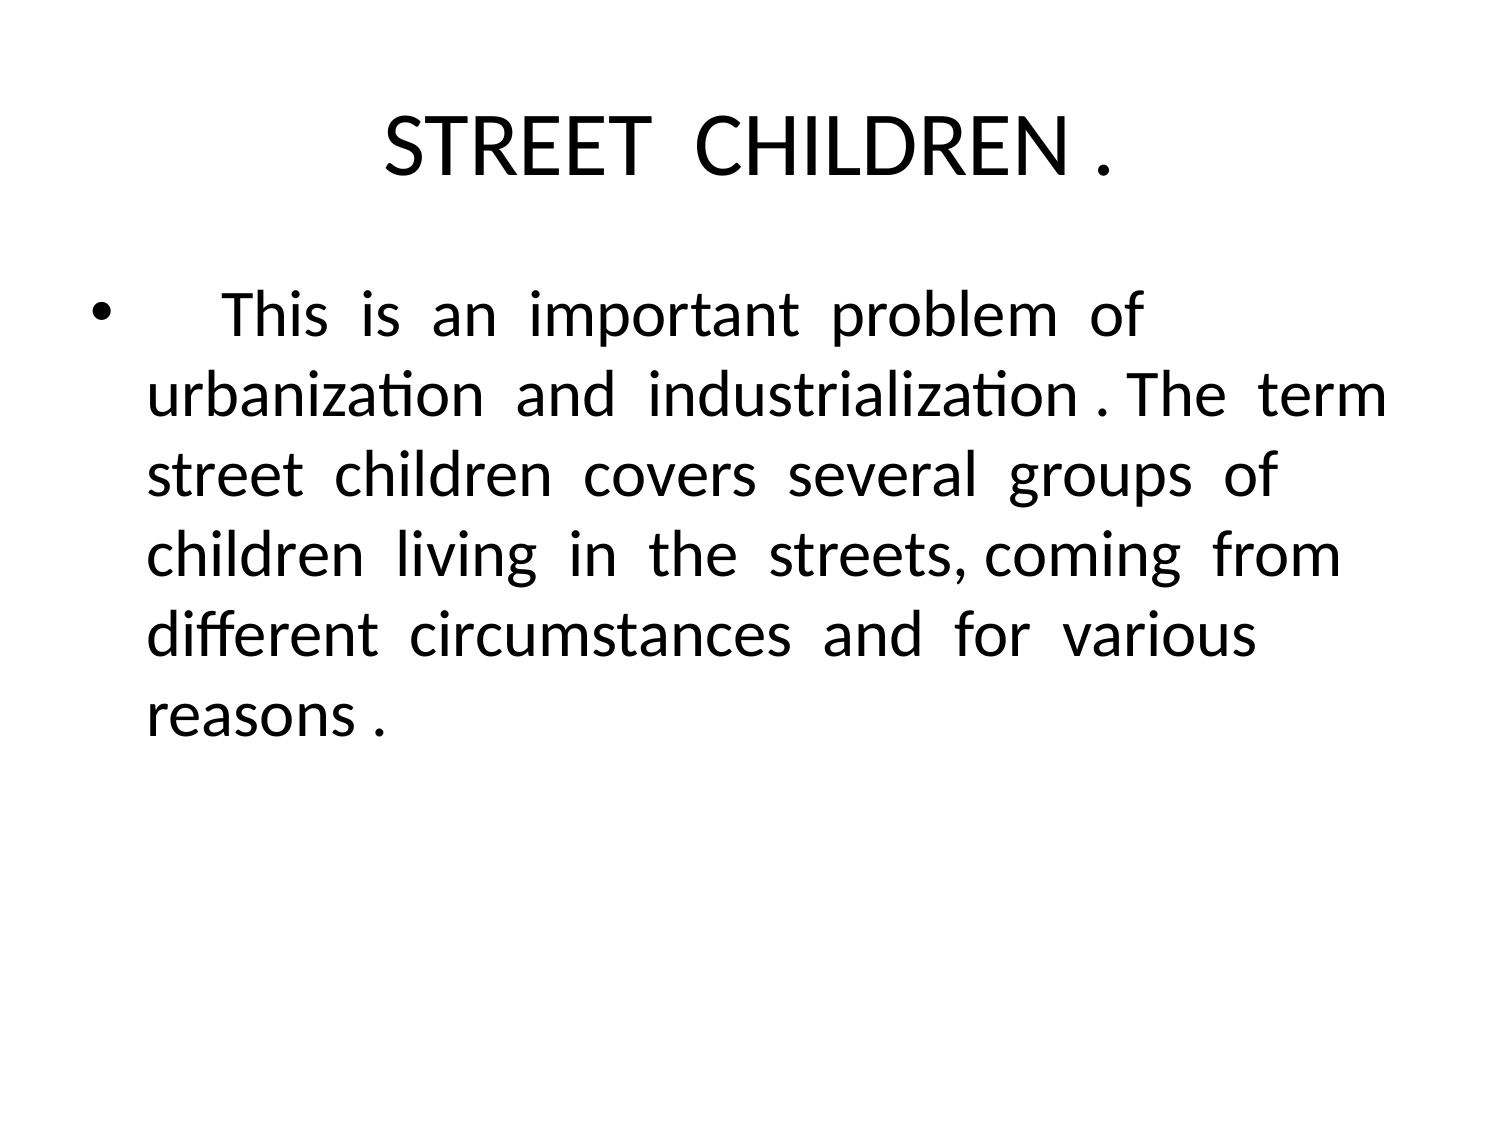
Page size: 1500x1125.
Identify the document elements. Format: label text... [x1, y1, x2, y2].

list This is an important problem of urbanization and industrialization . The term street children covers several groups of children living in the streets, coming from different circumstances and for various reasons . [75, 262, 1425, 1005]
title STREET CHILDREN . [75, 45, 1425, 233]
